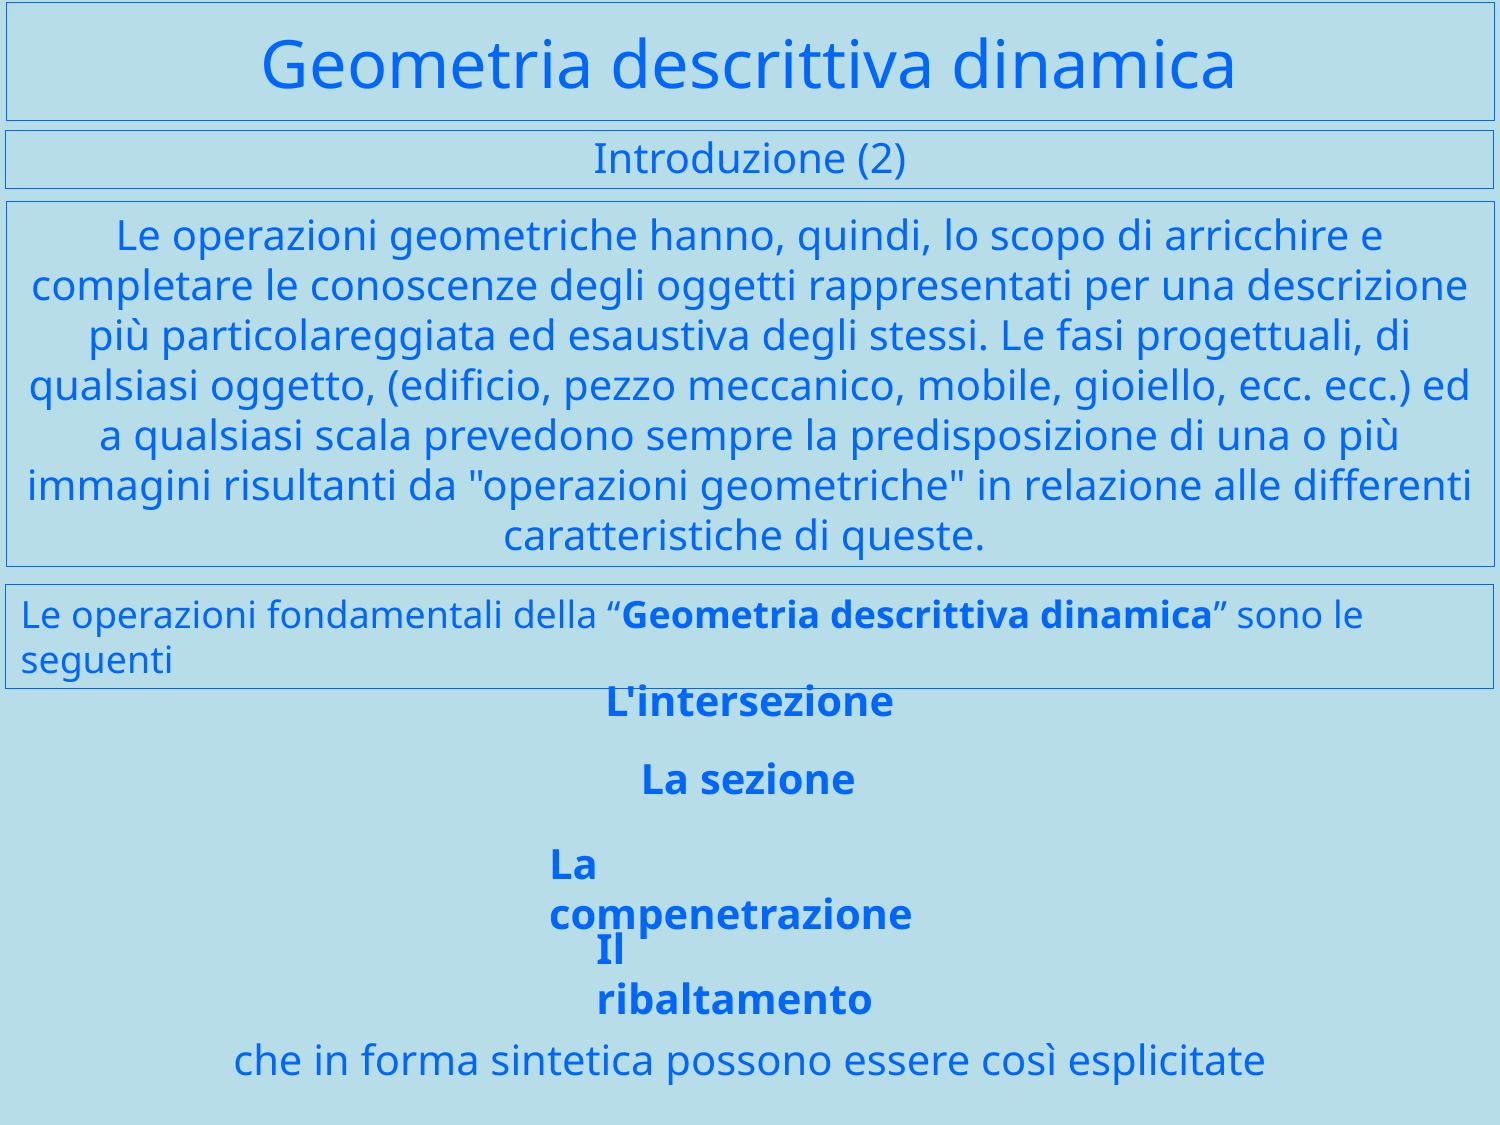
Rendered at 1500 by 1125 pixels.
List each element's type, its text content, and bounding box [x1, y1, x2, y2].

text_box La sezione [625, 745, 874, 811]
text_box La compenetrazione [534, 830, 966, 946]
title Geometria descrittiva dinamica [5, 2, 1494, 121]
text_box Le operazioni geometriche hanno, quindi, lo scopo di arricchire e completare le conoscenze degli oggetti rappresentati per una descrizione più particolareggiata ed esaustiva degli stessi. Le fasi progettuali, di qualsiasi oggetto, (edificio, pezzo meccanico, mobile, gioiello, ecc. ecc.) ed a qualsiasi scala prevedono sempre la predisposizione di una o più immagini risultanti da "operazioni geometriche" in relazione alle differenti caratteristiche di queste. [5, 201, 1494, 567]
text_box L'intersezione [590, 667, 910, 733]
text_box Il ribaltamento [581, 915, 919, 1026]
text_box Introduzione (2) [5, 130, 1494, 189]
text_box che in forma sintetica possono essere così esplicitate [5, 1026, 1494, 1125]
text_box Le operazioni fondamentali della “Geometria descrittiva dinamica” sono le seguenti [5, 584, 1494, 689]
